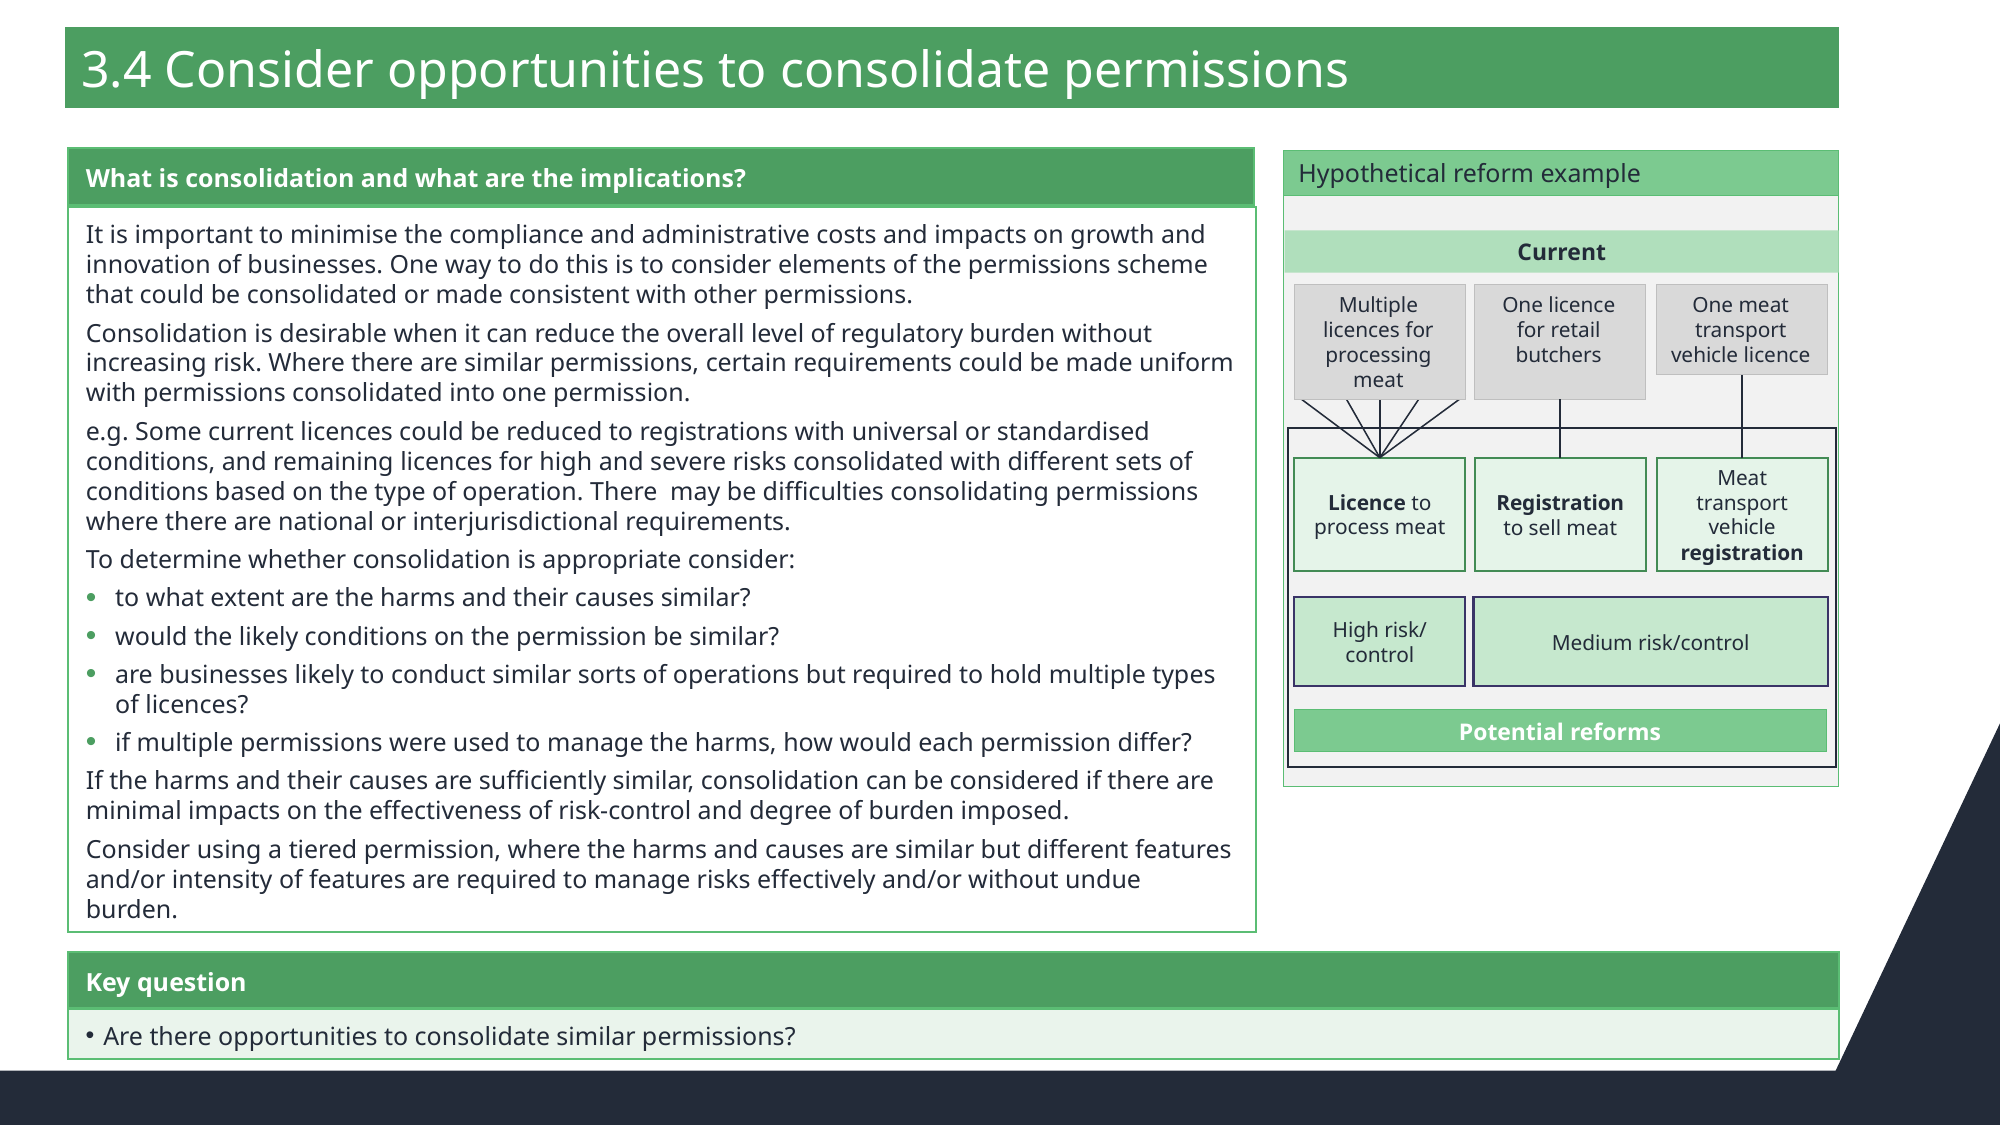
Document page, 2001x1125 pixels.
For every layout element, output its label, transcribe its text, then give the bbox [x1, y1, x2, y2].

text_box It is important to minimise the compliance and administrative costs and impacts on growth and innovation of businesses. One way to do this is to consider elements of the permissions scheme that could be consolidated or made consistent with other permissions. Consolidation is desirable when it can reduce the overall level of regulatory burden without increasing risk. Where there are similar permissions, certain requirements could be made uniform with permissions consolidated into one permission. e.g. Some current licences could be reduced to registrations with universal or standardised conditions, and remaining licences for high and severe risks consolidated with different sets of conditions based on the type of operation. There may be difficulties consolidating permissions where there are national or interjurisdictional requirements. To determine whether consolidation is appropriate consider: to what extent are the harms and their causes similar? would the likely conditions on the permission be similar? are businesses likely to conduct similar sorts of operations but required to hold multiple types of licences? if multiple permissions were used to manage the harms, how would each permission differ? If the harms and their causes are sufficiently similar, consolidation can be considered if there are minimal impacts on the effectiveness of risk-control and degree of burden imposed. Consider using a tiered permission, where the harms and causes are similar but different features and/or intensity of features are required to manage risks effectively and/or without undue burden. [67, 206, 1257, 933]
text_box Current [1284, 230, 1839, 273]
text_box [1287, 427, 1837, 768]
text_box Potential reforms [1294, 709, 1827, 752]
text_box Meat transport vehicle registration [1656, 457, 1829, 572]
text_box Key question [67, 951, 1840, 1007]
text_box High risk/ control [1293, 596, 1466, 687]
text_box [1294, 394, 1379, 458]
text_box Hypothetical reform example [1283, 150, 1839, 196]
text_box One licence for retail butchers [1474, 284, 1646, 400]
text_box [1379, 394, 1466, 458]
text_box One meat transport vehicle licence [1656, 284, 1828, 375]
text_box Multiple licences for processing meat [1294, 284, 1466, 394]
text_box What is consolidation and what are the implications? [67, 147, 1255, 206]
text_box [1283, 196, 1839, 787]
text_box Are there opportunities to consolidate similar permissions? [67, 1007, 1840, 1060]
text_box Medium risk/control [1472, 596, 1829, 687]
text_box Licence to process meat [1293, 457, 1466, 572]
text_box 3.4 Consider opportunities to consolidate permissions [63, 25, 1841, 110]
